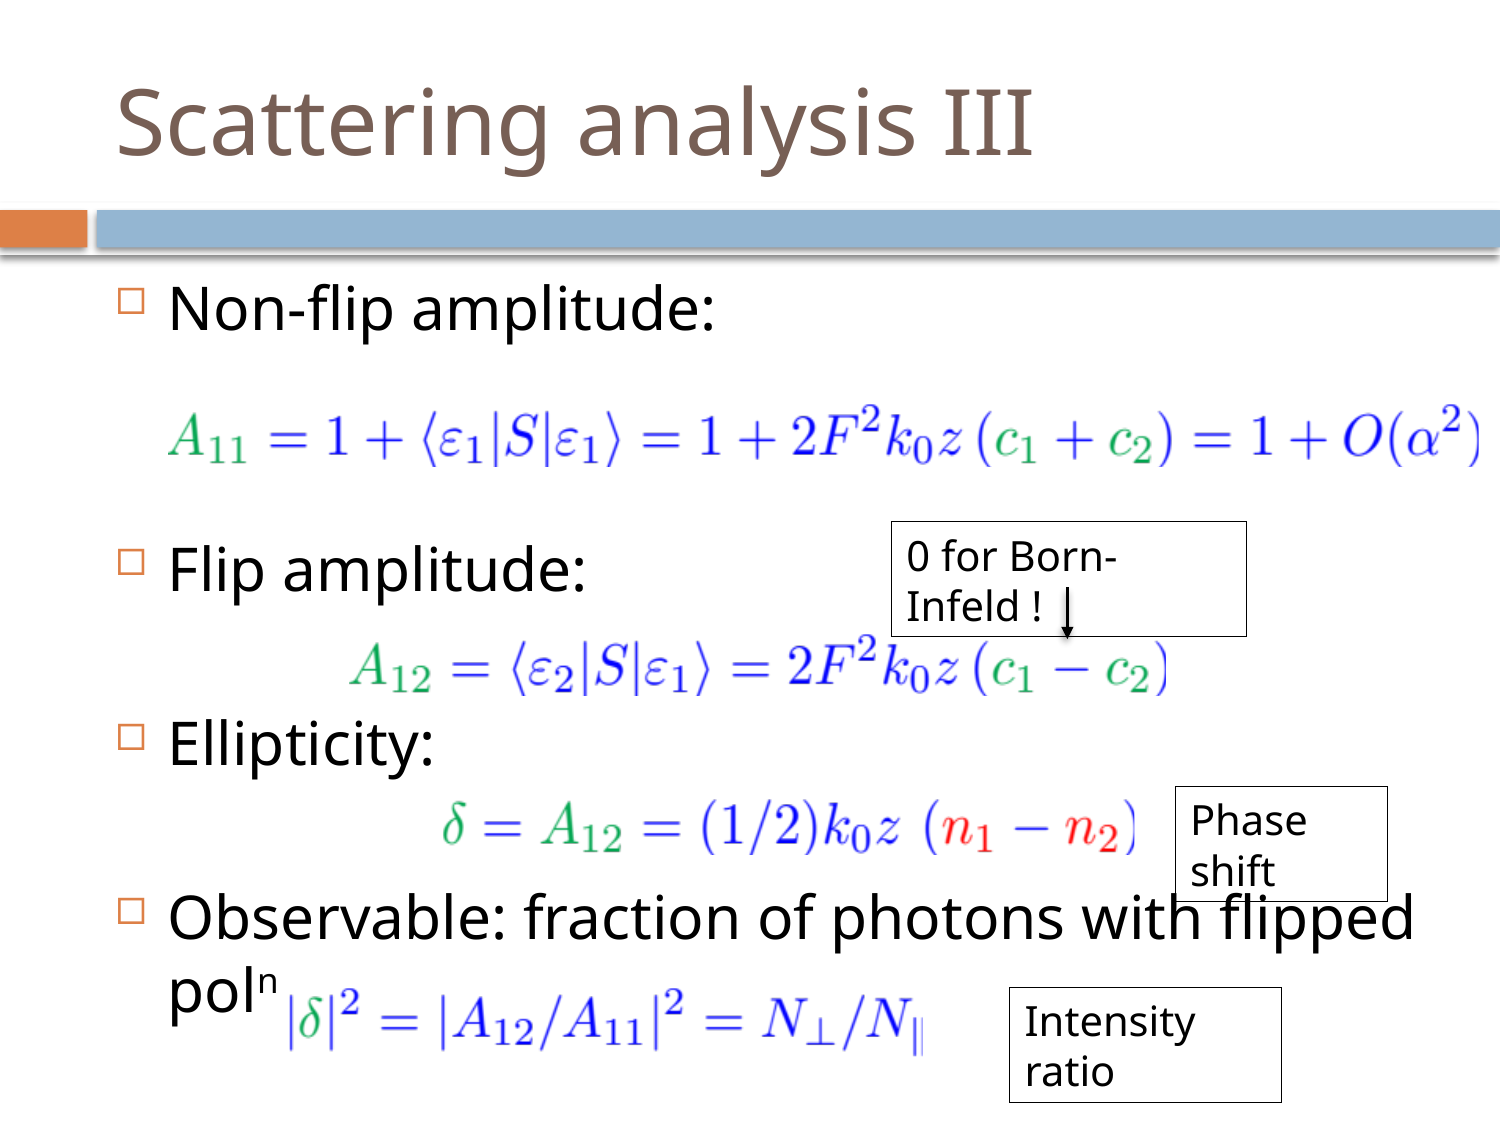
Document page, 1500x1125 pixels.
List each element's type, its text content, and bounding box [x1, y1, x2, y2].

picture [288, 987, 923, 1057]
picture [167, 403, 1479, 467]
list Non-flip amplitude: Flip amplitude: Ellipticity: Observable: fraction of photons with flipped poln [100, 262, 1438, 1094]
picture [442, 798, 1135, 856]
text_box Phase shift [1175, 786, 1388, 902]
title Scattering analysis III [100, 37, 1438, 200]
text_box Intensity ratio [1009, 987, 1282, 1103]
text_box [891, 521, 1247, 640]
picture [348, 632, 1167, 697]
